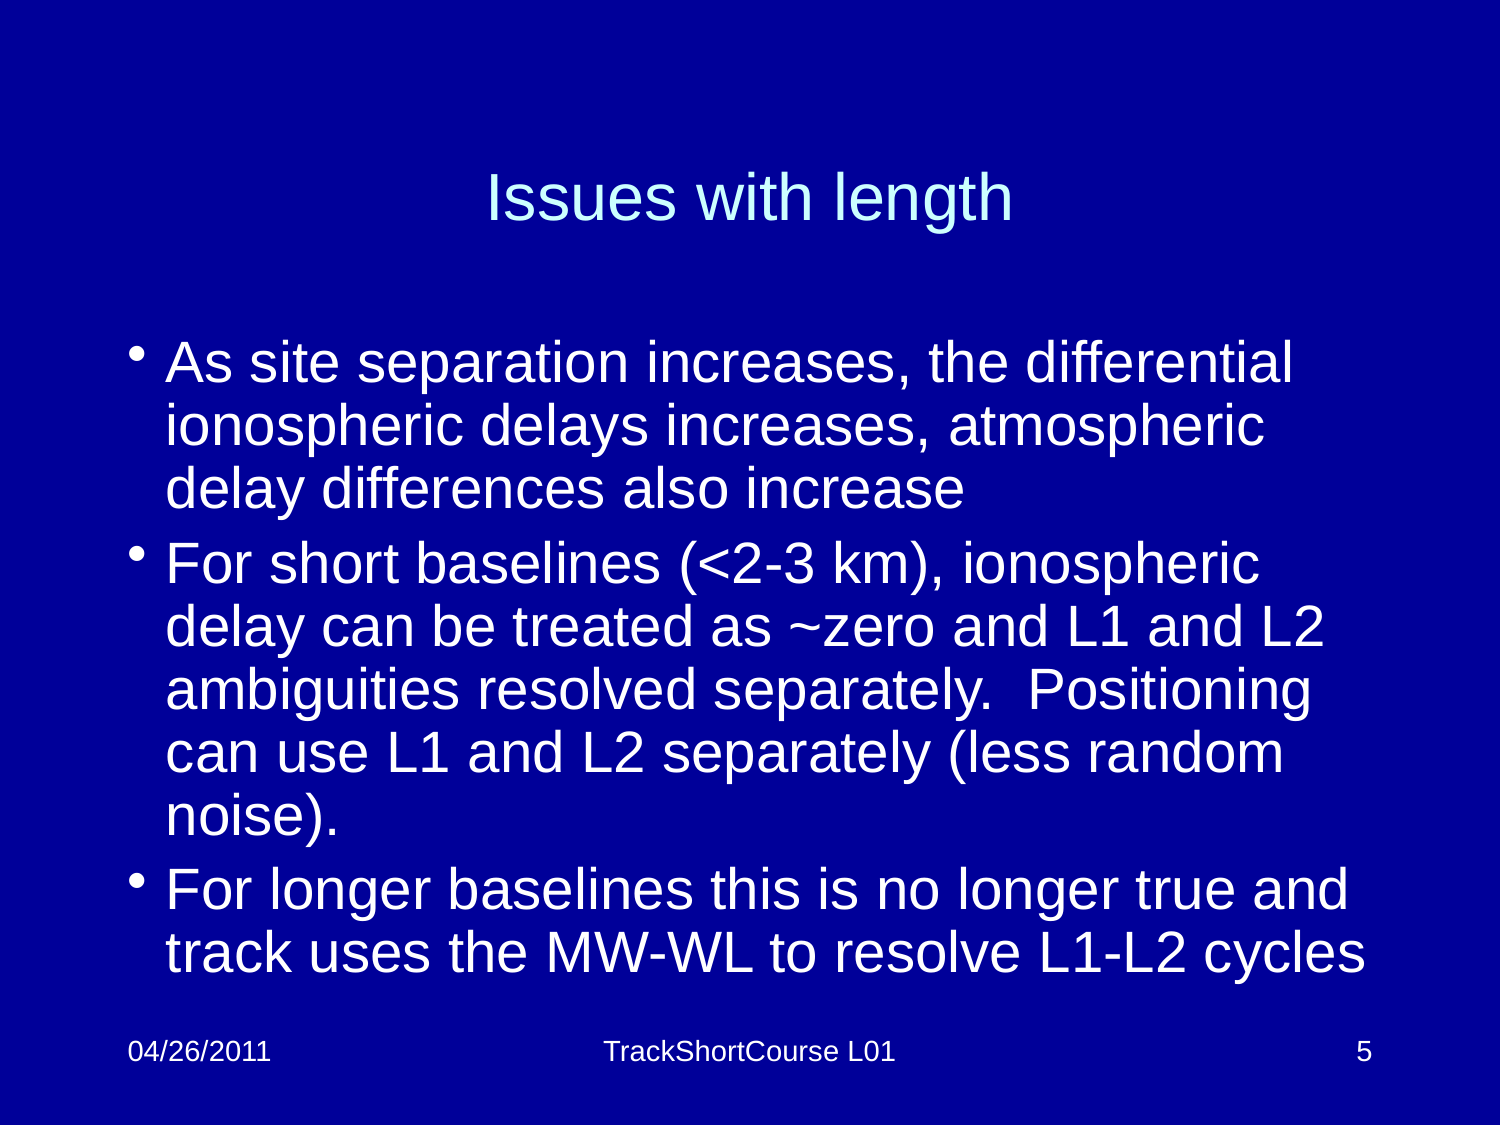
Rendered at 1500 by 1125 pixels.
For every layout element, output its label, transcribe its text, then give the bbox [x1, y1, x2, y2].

footer TrackShortCourse L01 [512, 1024, 988, 1101]
list As site separation increases, the differential ionospheric delays increases, atmospheric delay differences also increase For short baselines (<2-3 km), ionospheric delay can be treated as ~zero and L1 and L2 ambiguities resolved separately. Positioning can use L1 and L2 separately (less random noise). For longer baselines this is no longer true and track uses the MW-WL to resolve L1-L2 cycles [112, 324, 1388, 1001]
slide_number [112, 1024, 426, 1101]
title Issues with length [112, 99, 1388, 288]
slide_number 5 [1074, 1024, 1388, 1101]
